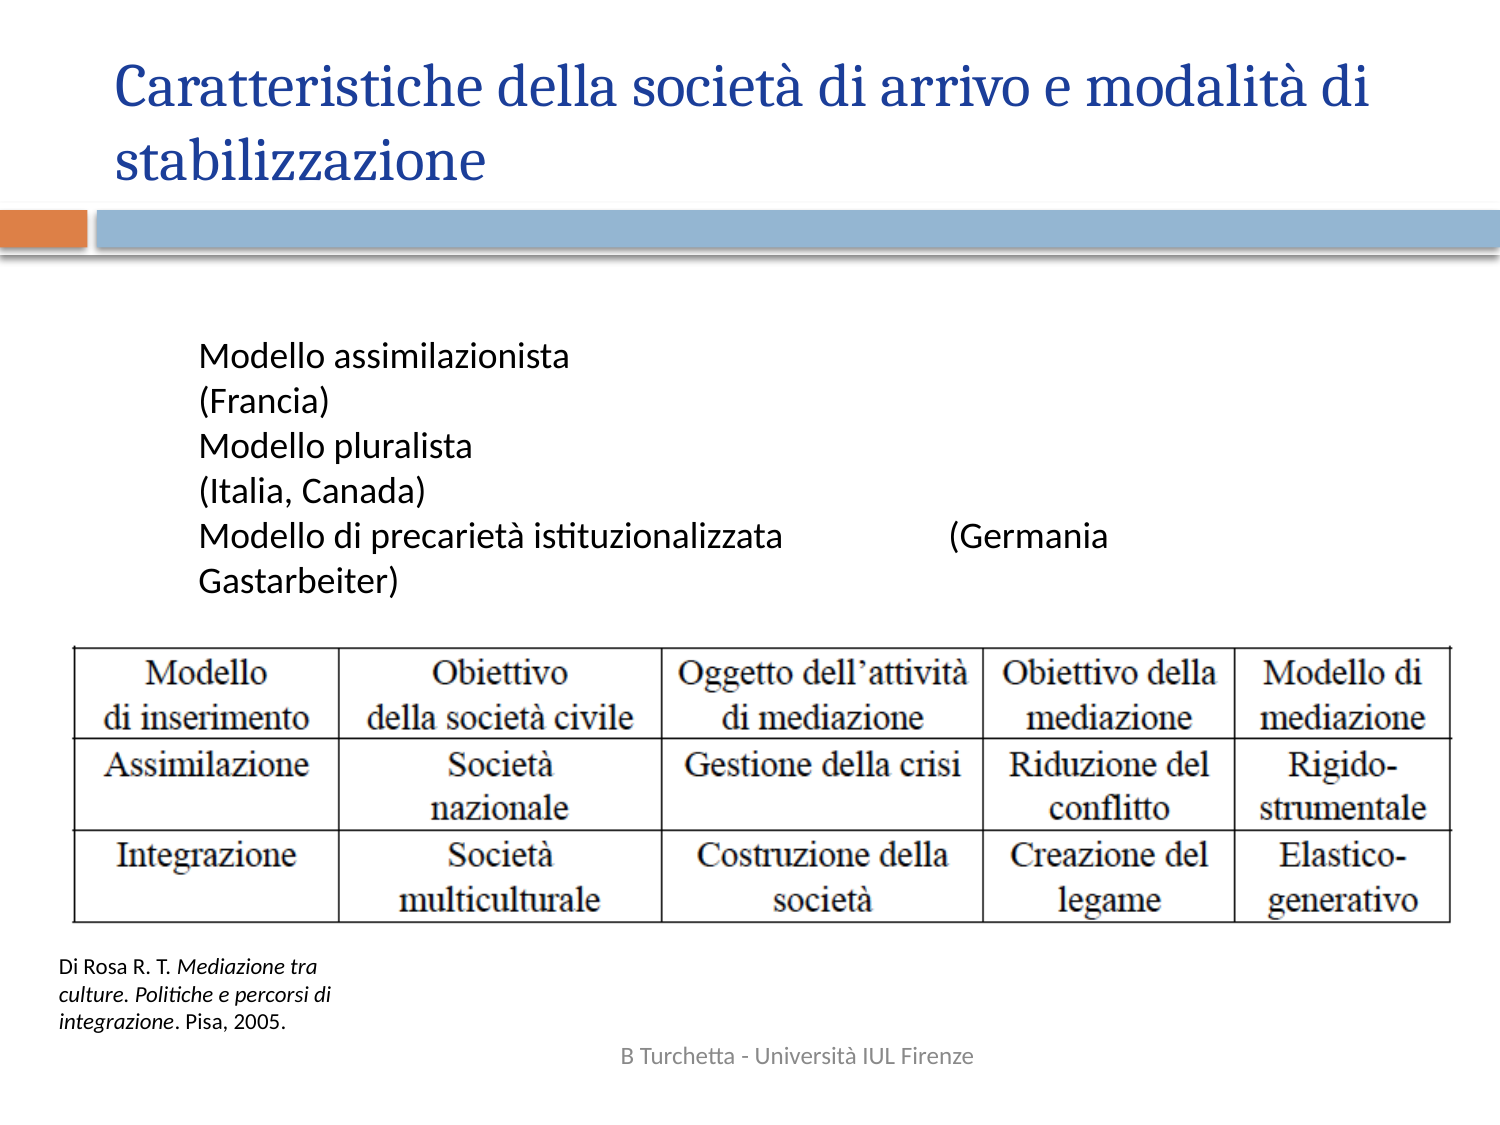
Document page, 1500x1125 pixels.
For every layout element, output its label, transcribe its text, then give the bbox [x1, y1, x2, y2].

text_box Di Rosa R. T. Mediazione tra culture. Politiche e percorsi di integrazione. Pisa, 2005. [44, 944, 399, 1042]
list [43, 606, 1470, 927]
footer B Turchetta - Università IUL Firenze [99, 1024, 990, 1085]
text_box Modello assimilazionista (Francia) Modello pluralista (Italia, Canada) Modello di precarietà istituzionalizzata (Germania Gastarbeiter) [183, 323, 1268, 605]
title Caratteristiche della società di arrivo e modalità di stabilizzazione [100, 37, 1438, 200]
